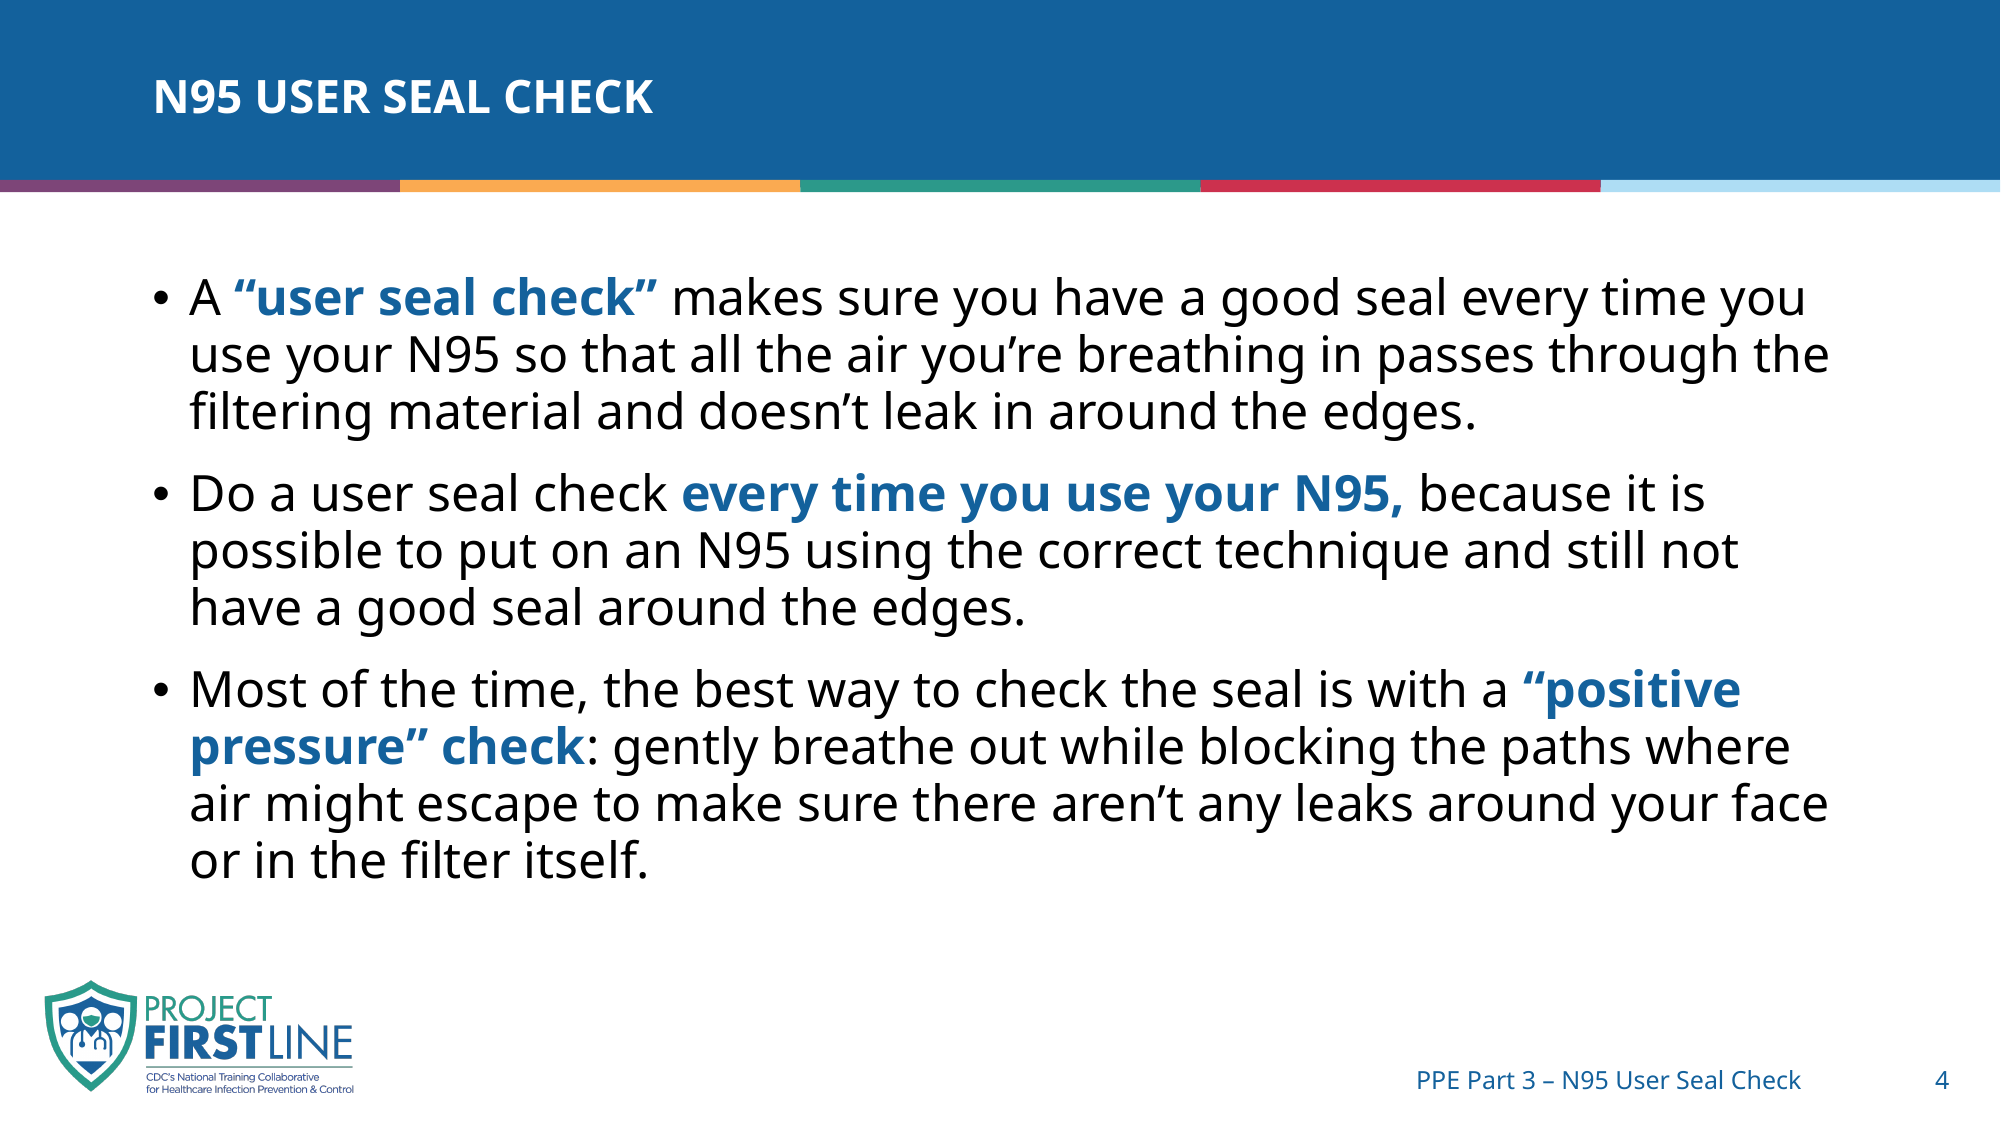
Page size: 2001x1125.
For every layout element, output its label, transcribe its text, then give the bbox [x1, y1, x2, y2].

title N95 user seal check [137, 66, 1863, 182]
list A “user seal check” makes sure you have a good seal every time you use your N95 so that all the air you’re breathing in passes through the filtering material and doesn’t leak in around the edges. Do a user seal check every time you use your N95, because it is possible to put on an N95 using the correct technique and still not have a good seal around the edges. Most of the time, the best way to check the seal is with a “positive pressure” check: gently breathe out while blocking the paths where air might escape to make sure there aren’t any leaks around your face or in the filter itself. [137, 262, 1863, 939]
slide_number 4 [1862, 1051, 1965, 1112]
footer PPE Part 3 – N95 User Seal Check [767, 1051, 1817, 1112]
picture [23, 970, 374, 1103]
